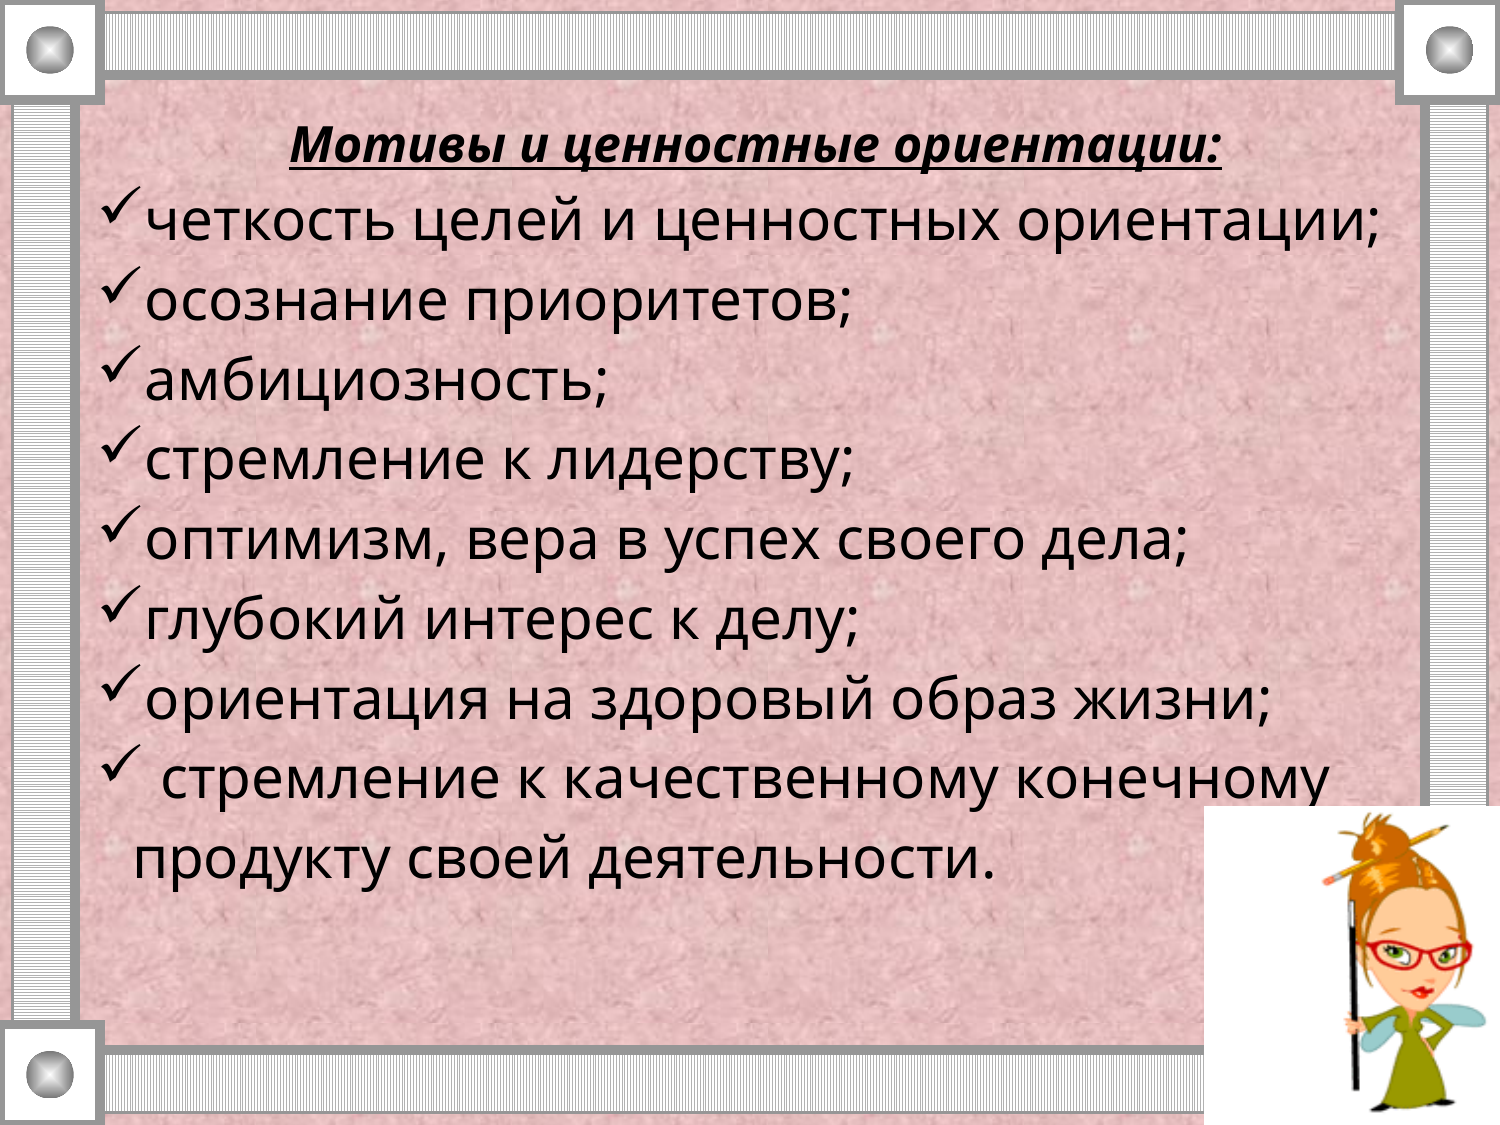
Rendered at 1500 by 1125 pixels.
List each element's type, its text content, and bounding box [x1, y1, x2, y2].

text_box Мотивы и ценностные ориентации: четкость целей и ценностных ориентации; осознание приоритетов; амбициозность; стремление к лидерству; оптимизм, вера в успех своего дела; глубокий интерес к делу; ориентация на здоровый образ жизни; стремление к качественному конечному продукту своей деятельности. [81, 105, 1430, 898]
picture [105, 0, 1395, 11]
picture [0, 105, 11, 1020]
picture [80, 105, 1500, 1125]
picture [105, 80, 1395, 105]
